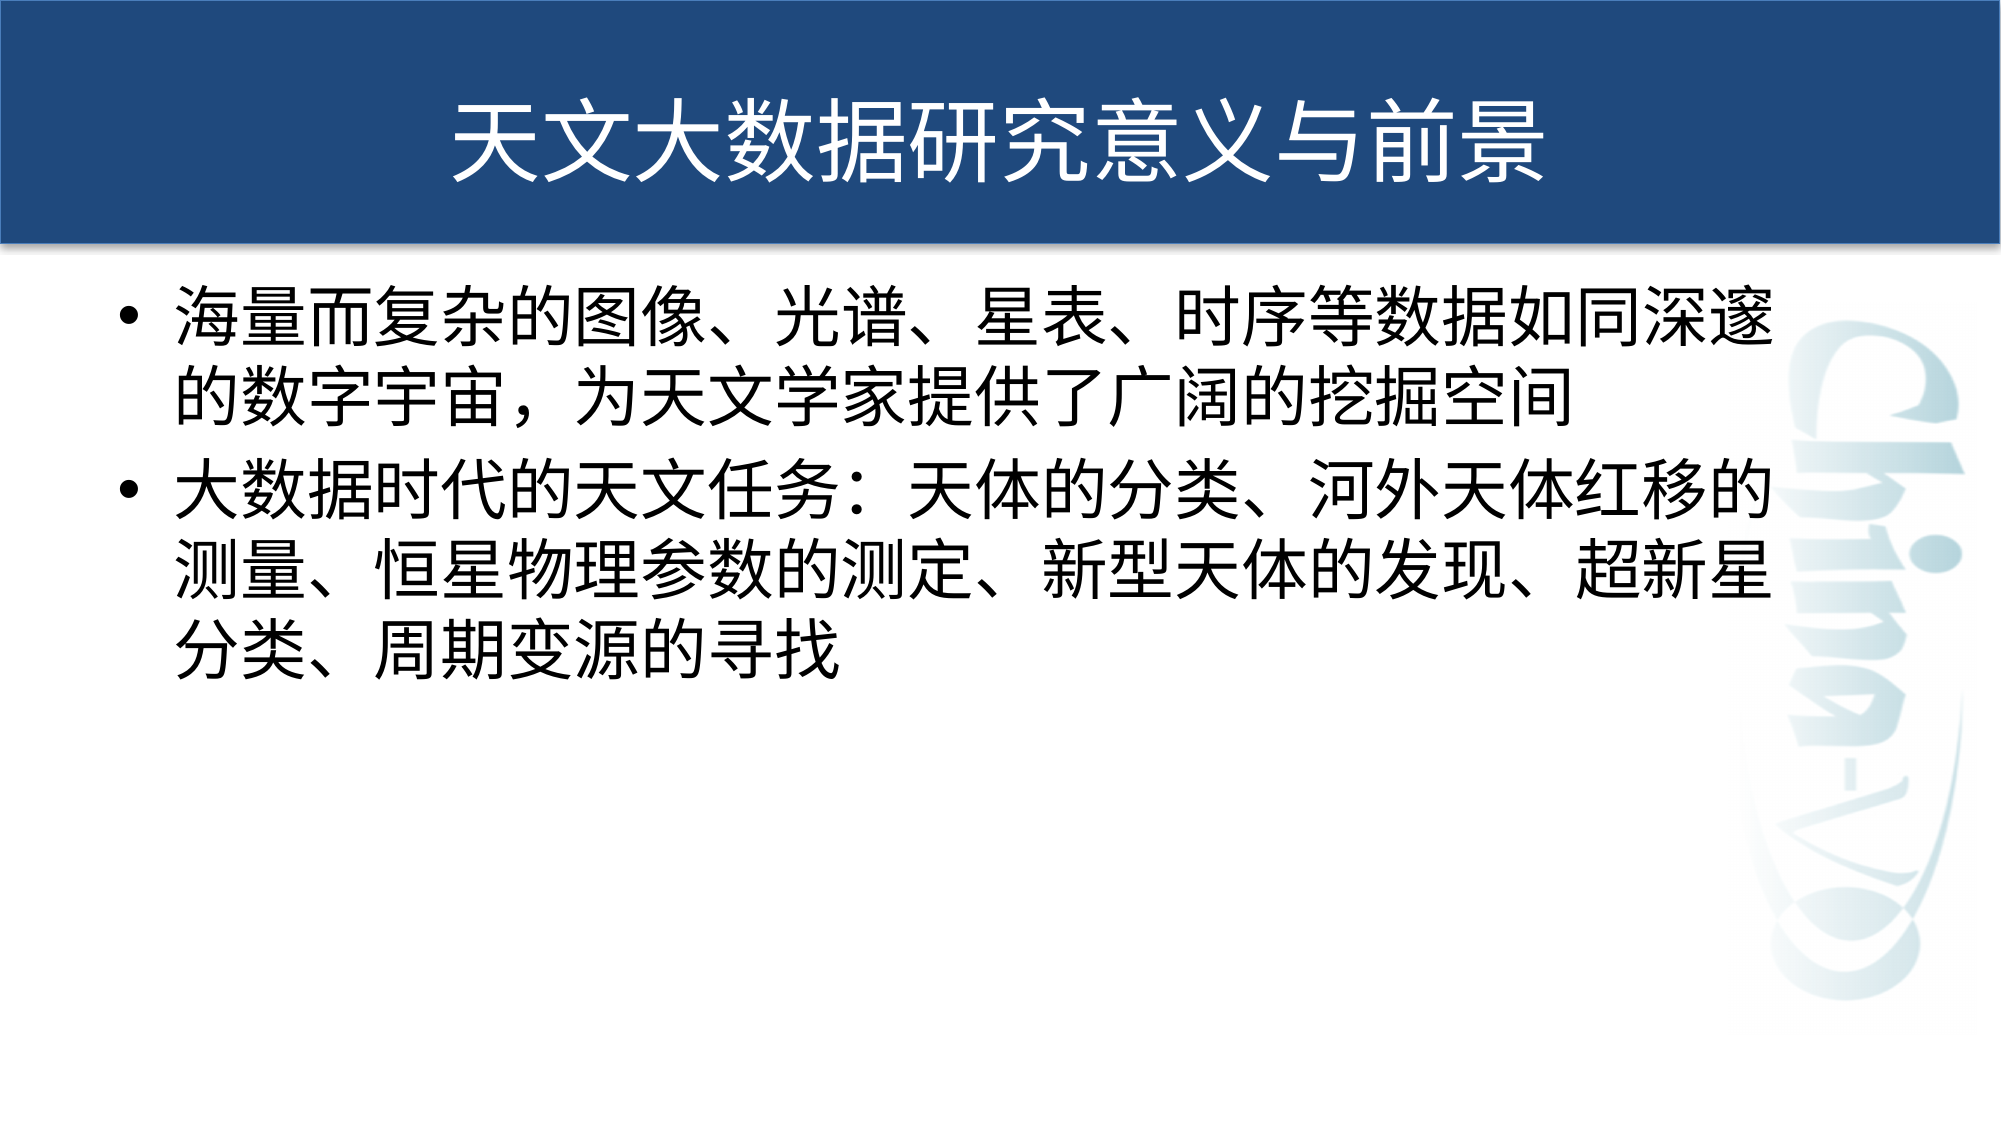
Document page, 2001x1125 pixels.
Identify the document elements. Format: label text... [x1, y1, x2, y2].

title 天文大数据研究意义与前景 [99, 45, 1900, 233]
list 海量而复杂的图像、光谱、星表、时序等数据如同深邃的数字宇宙，为天文学家提供了广阔的挖掘空间 大数据时代的天文任务：天体的分类、河外天体红移的测量、恒星物理参数的测定、新型天体的发现、超新星分类、周期变源的寻找 [102, 267, 1804, 1010]
